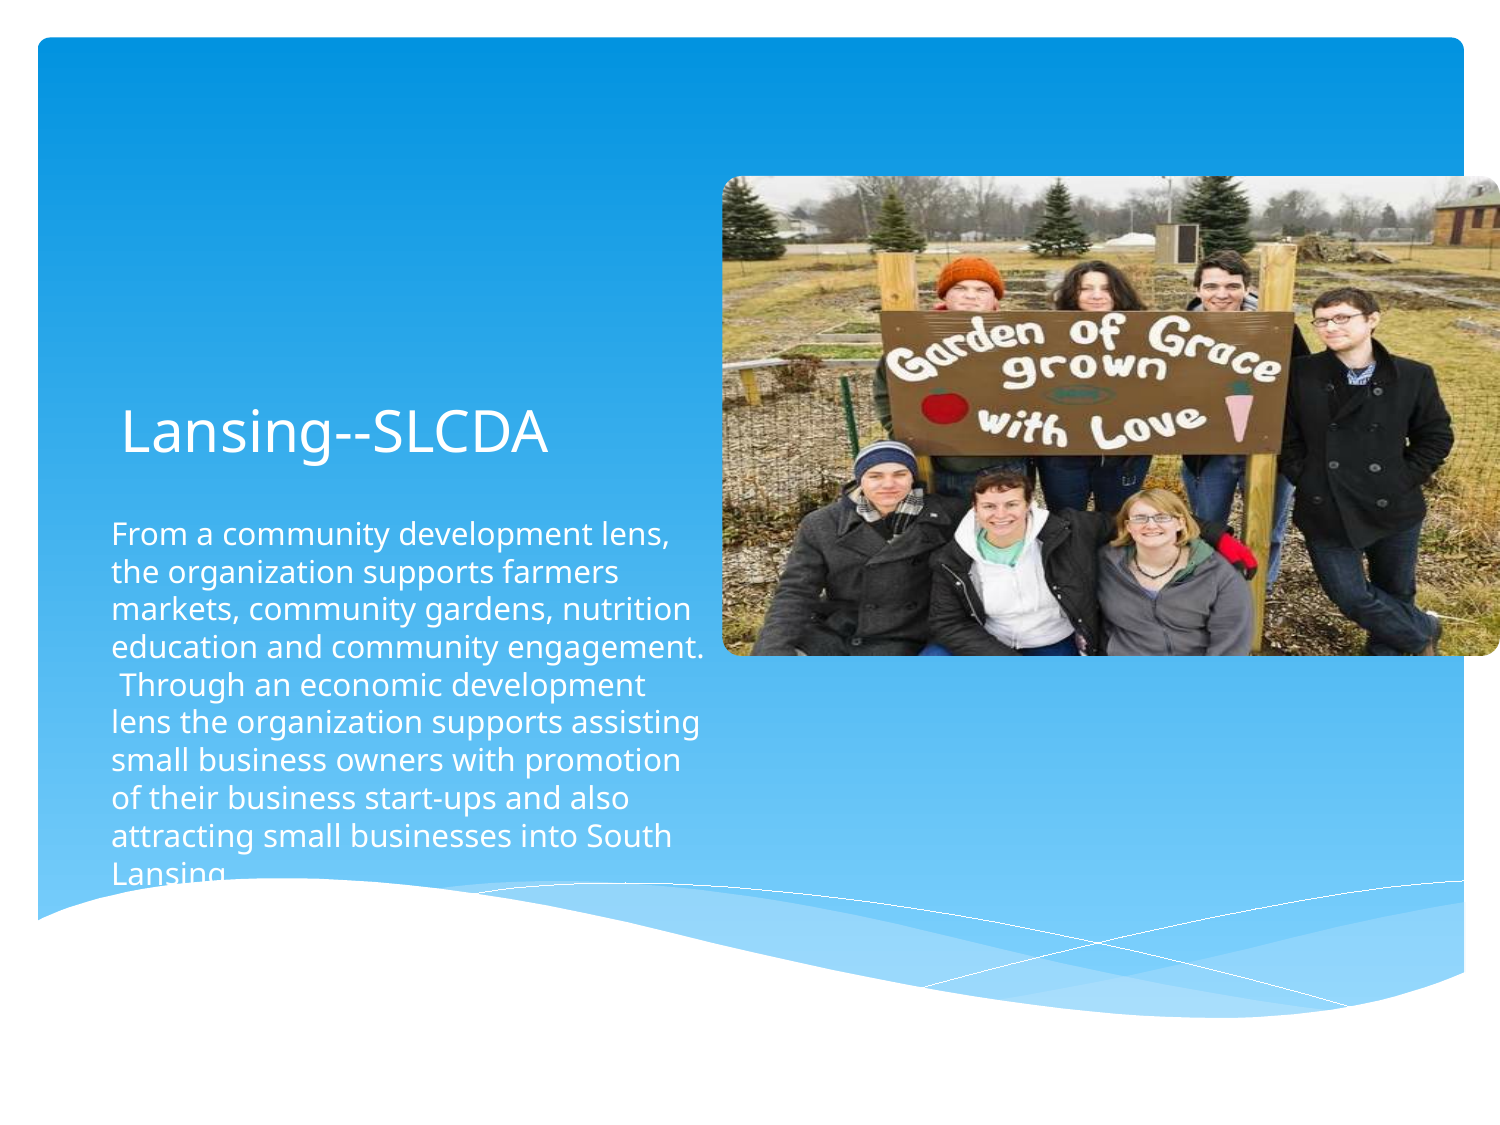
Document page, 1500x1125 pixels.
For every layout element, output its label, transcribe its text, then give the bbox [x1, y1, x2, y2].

picture [722, 175, 1500, 657]
title Lansing--SLCDA [105, 72, 732, 472]
list From a community development lens, the organization supports farmers markets, community gardens, nutrition education and community engagement. Through an economic development lens the organization supports assisting small business owners with promotion of their business start-ups and also attracting small businesses into South Lansing [96, 506, 723, 904]
